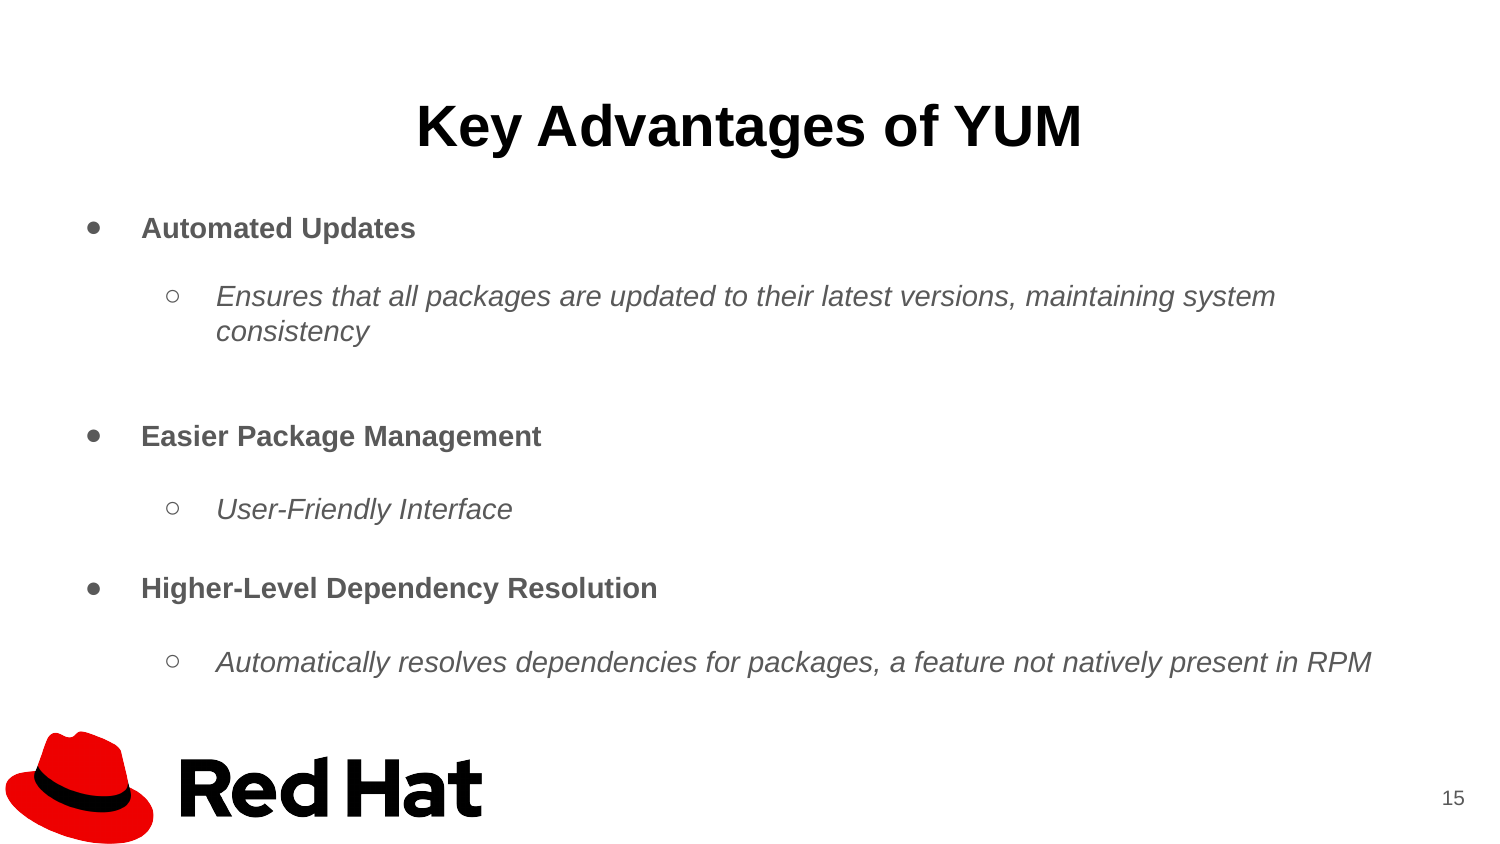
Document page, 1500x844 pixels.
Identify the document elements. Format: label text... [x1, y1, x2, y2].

title Key Advantages of YUM [51, 72, 1449, 167]
list Automated Updates Ensures that all packages are updated to their latest versions, maintaining system consistency Easier Package Management User-Friendly Interface Higher-Level Dependency Resolution Automatically resolves dependencies for packages, a feature not natively present in RPM [51, 189, 1449, 750]
picture [0, 726, 487, 844]
slide_number 15 [1389, 764, 1480, 830]
